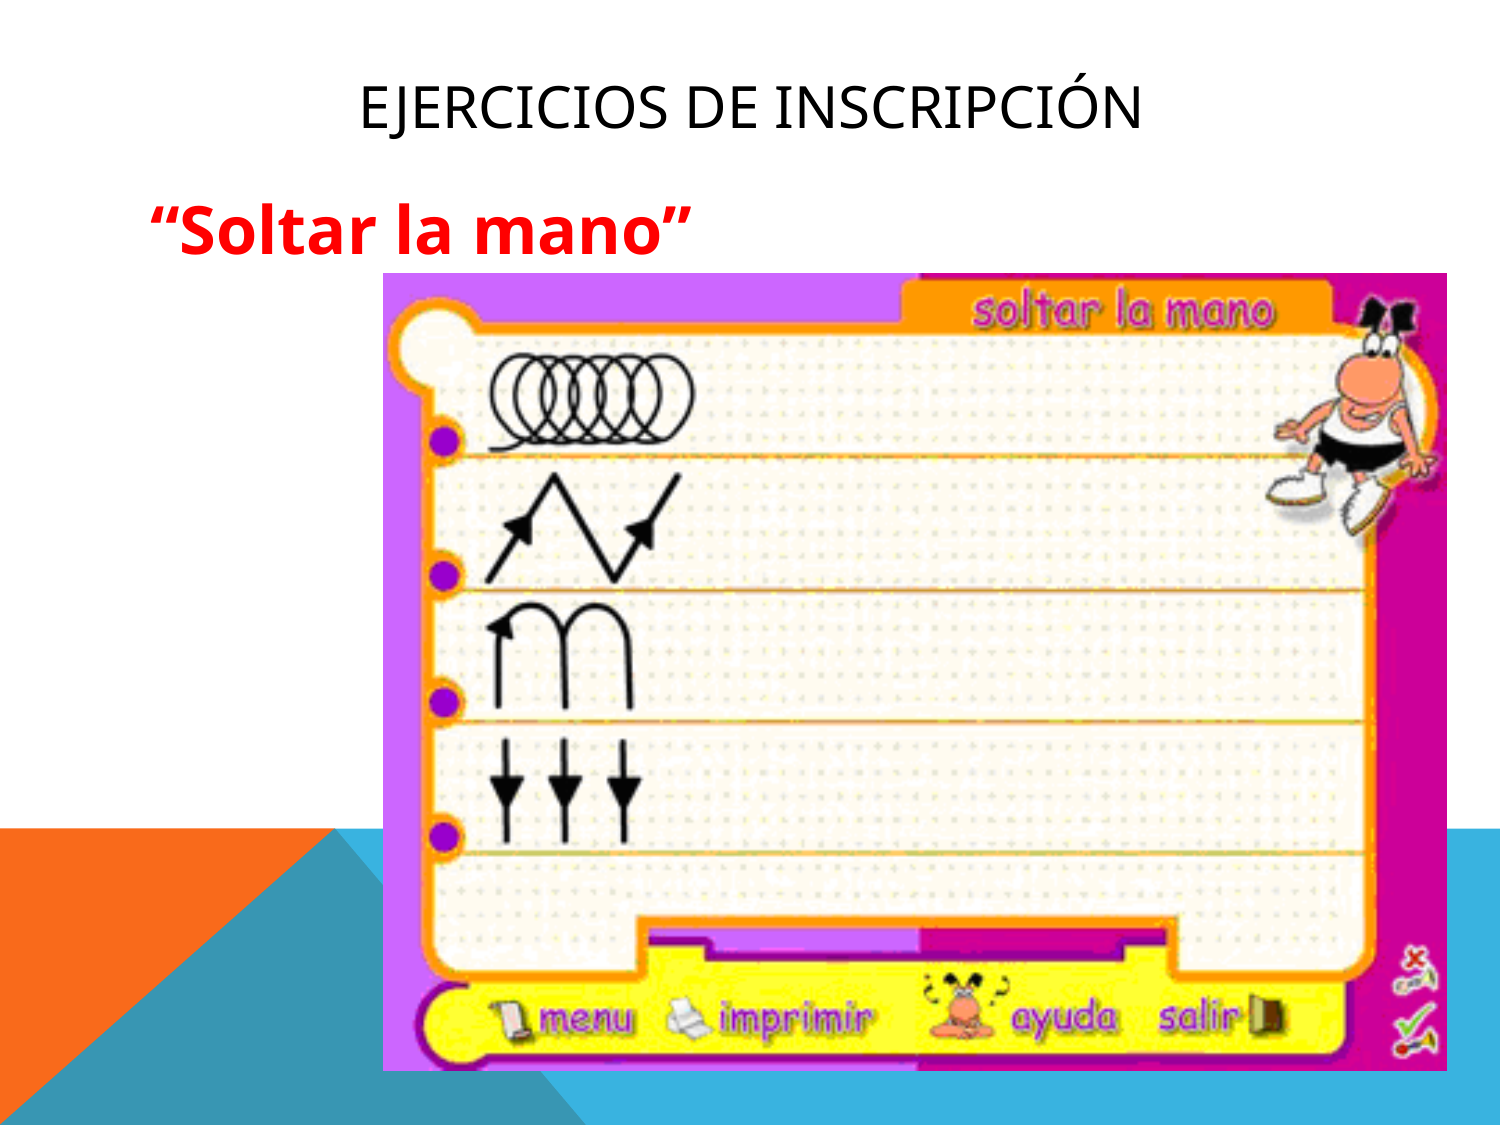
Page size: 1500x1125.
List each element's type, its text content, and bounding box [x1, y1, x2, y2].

list “Soltar la mano” [135, 180, 1369, 768]
picture [383, 273, 1448, 1071]
title EJERCICIOS DE INSCRIPCIÓN [135, 60, 1369, 150]
